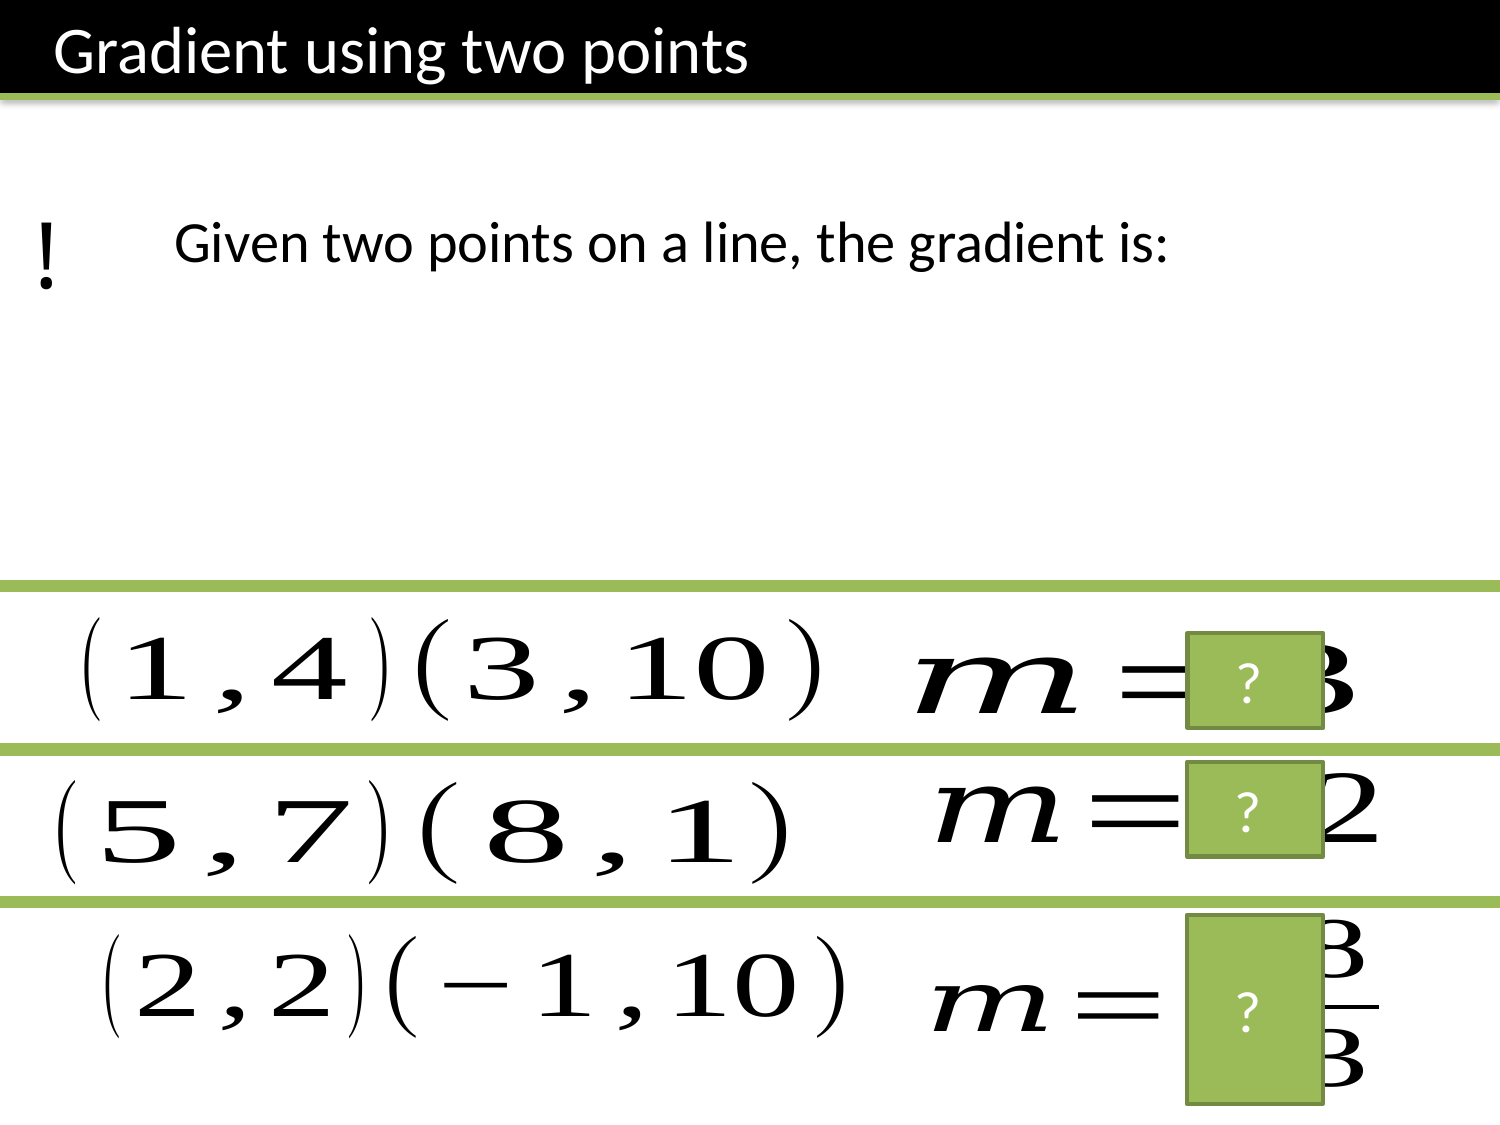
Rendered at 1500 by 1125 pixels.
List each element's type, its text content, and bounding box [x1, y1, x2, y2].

text_box ! [19, 189, 138, 315]
text_box ? [1185, 631, 1325, 730]
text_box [0, 0, 1500, 99]
text_box ? [1185, 760, 1325, 859]
text_box ? [1185, 913, 1325, 1106]
